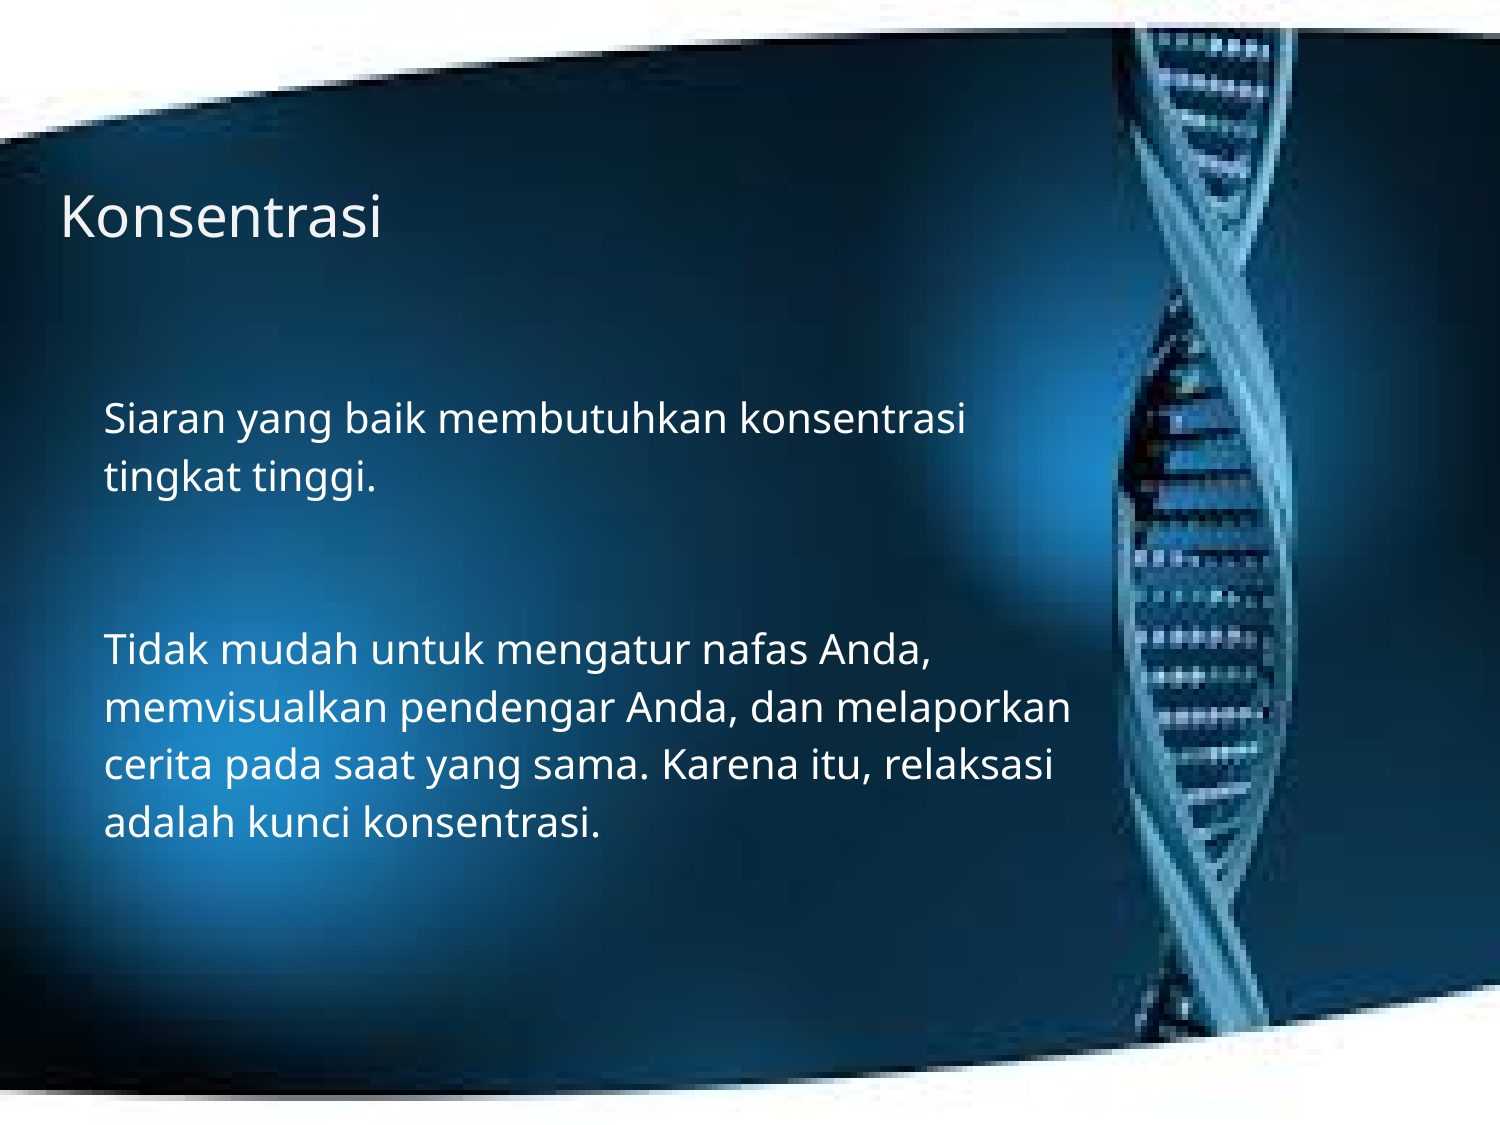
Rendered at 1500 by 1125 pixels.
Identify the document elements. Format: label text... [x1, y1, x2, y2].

list Siaran yang baik membutuhkan konsentrasi tingkat tinggi. Tidak mudah untuk mengatur nafas Anda, memvisualkan pendengar Anda, dan melaporkan cerita pada saat yang sama. Karena itu, relaksasi adalah kunci konsentrasi. [88, 267, 1105, 1106]
title Konsentrasi [29, 160, 531, 327]
picture [0, 0, 1500, 1125]
